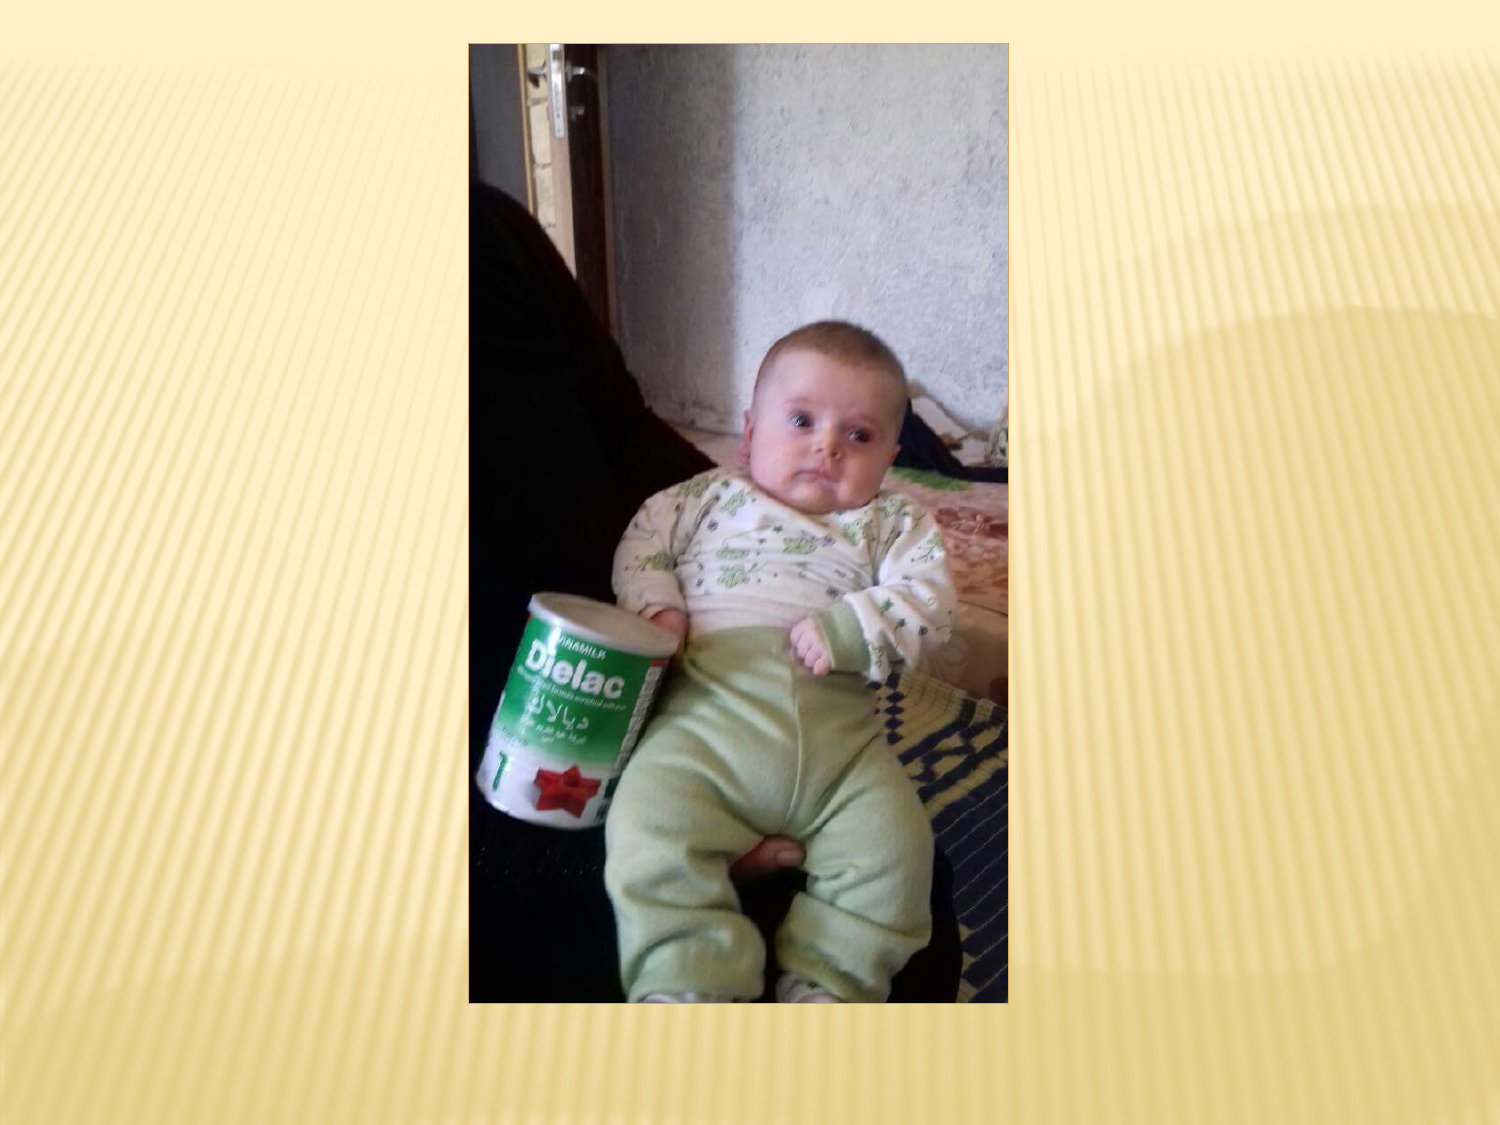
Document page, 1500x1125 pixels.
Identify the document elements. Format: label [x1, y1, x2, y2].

picture [468, 43, 1008, 1004]
